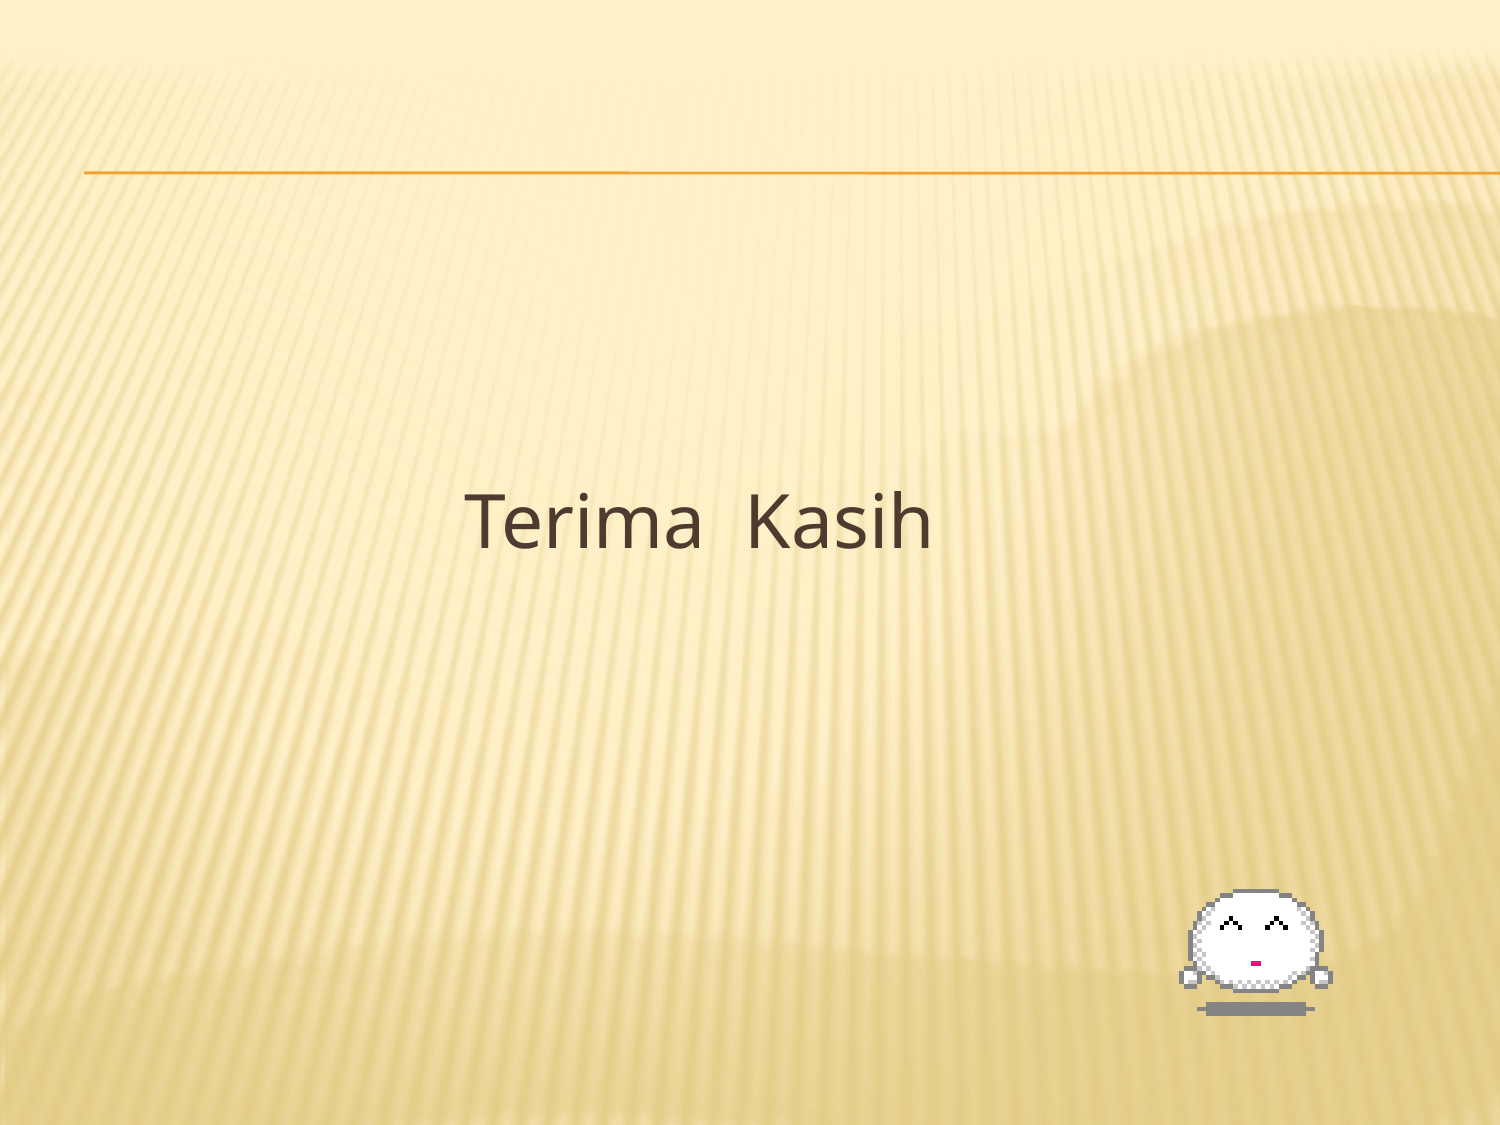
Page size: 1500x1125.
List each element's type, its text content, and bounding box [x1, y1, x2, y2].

title Terima Kasih [450, 450, 1075, 588]
picture [1174, 862, 1338, 1021]
